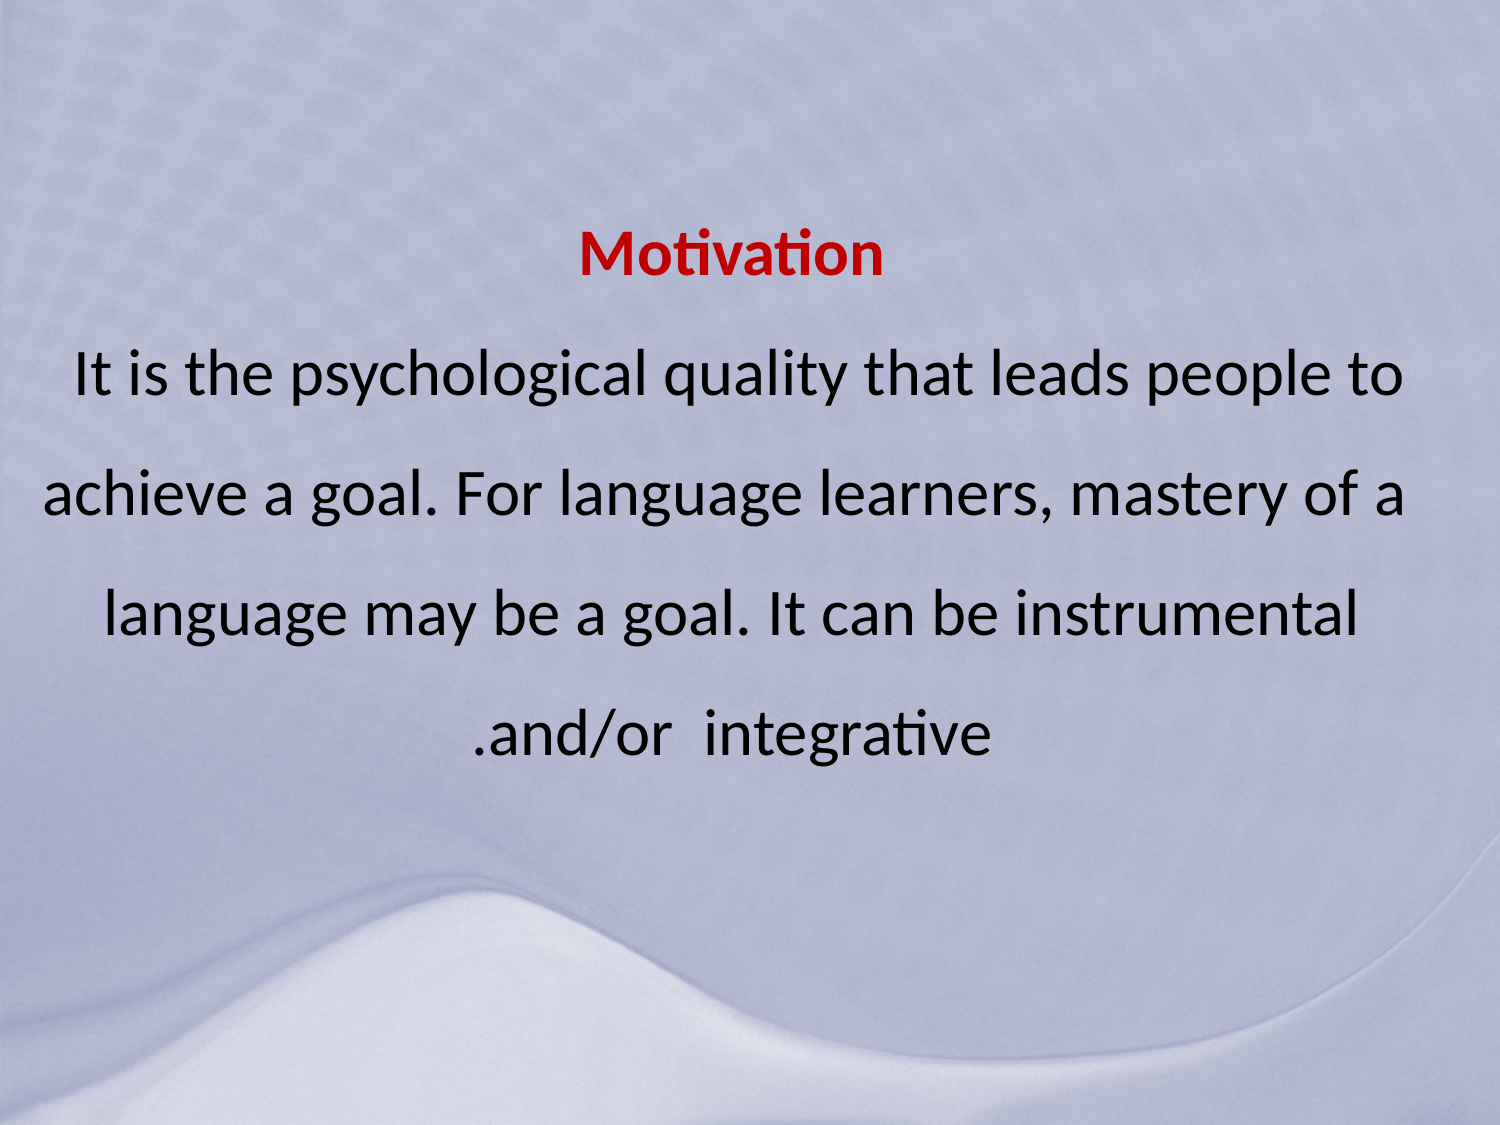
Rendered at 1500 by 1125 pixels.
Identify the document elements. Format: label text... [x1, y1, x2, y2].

title Motivation It is the psychological quality that leads people to achieve a goal. For language learners, mastery of a language may be a goal. It can be instrumental and/or integrative. [17, 54, 1447, 1083]
picture [0, 0, 1500, 1125]
